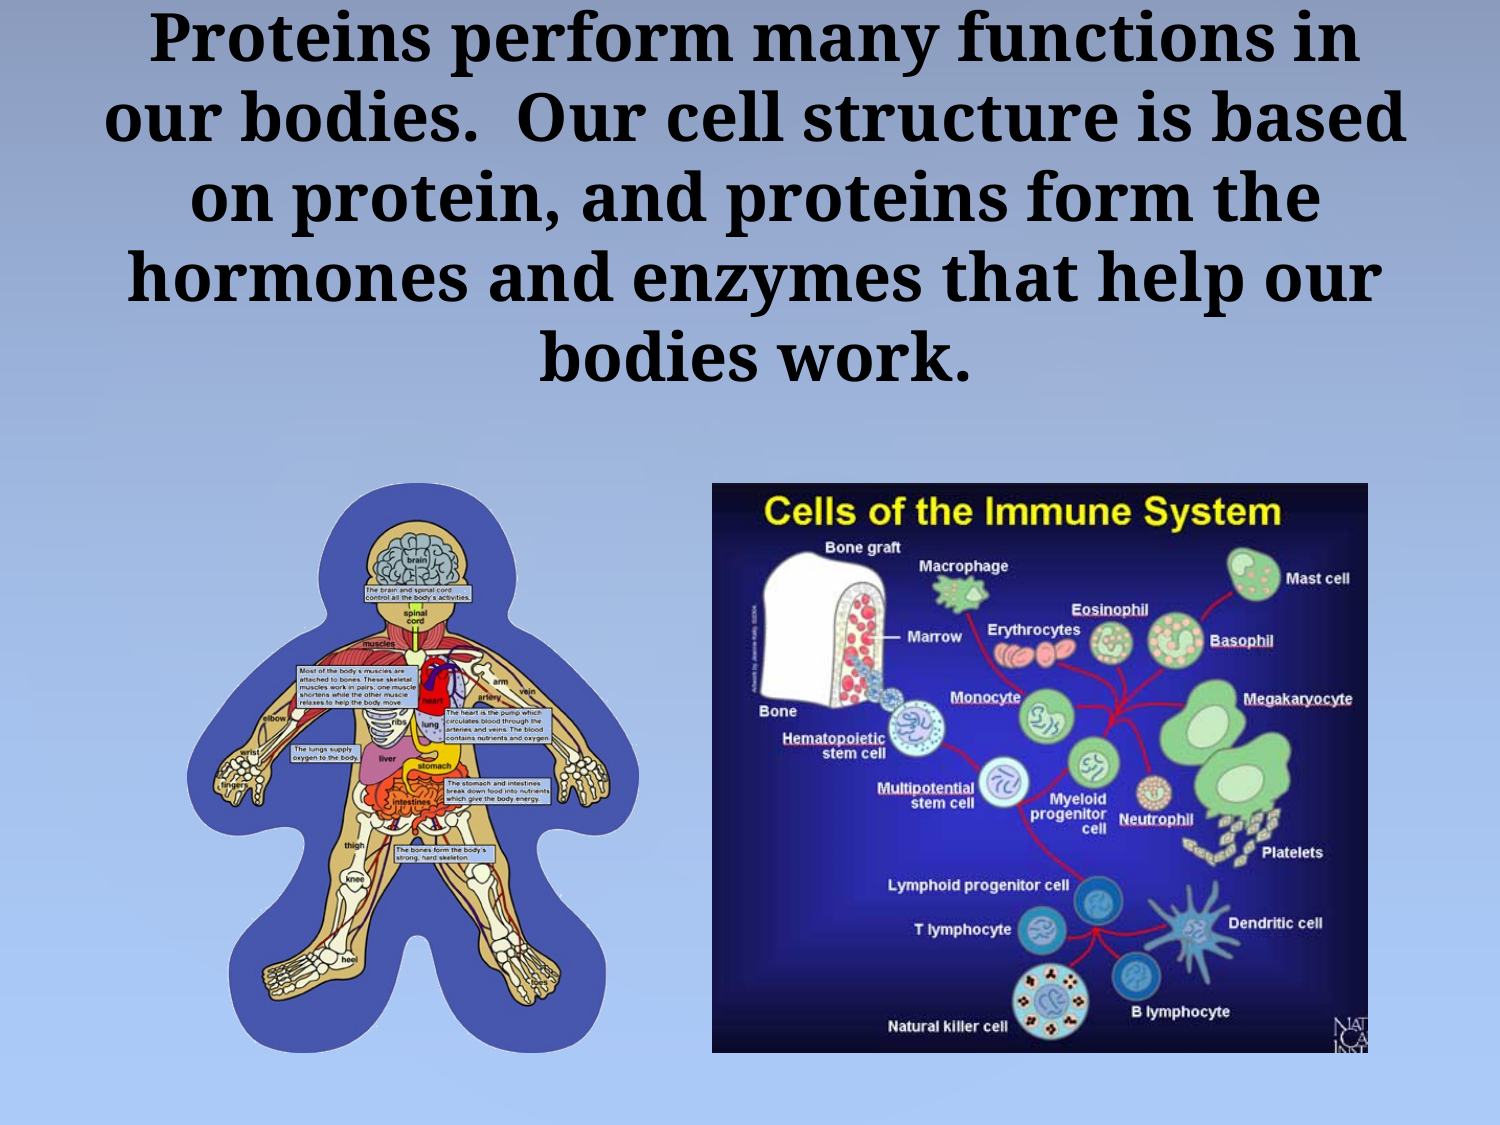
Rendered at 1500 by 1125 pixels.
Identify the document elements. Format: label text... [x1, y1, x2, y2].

picture [186, 482, 640, 1053]
title Proteins perform many functions in our bodies. Our cell structure is based on protein, and proteins form the hormones and enzymes that help our bodies work. [75, 375, 1438, 525]
picture [711, 482, 1368, 1053]
